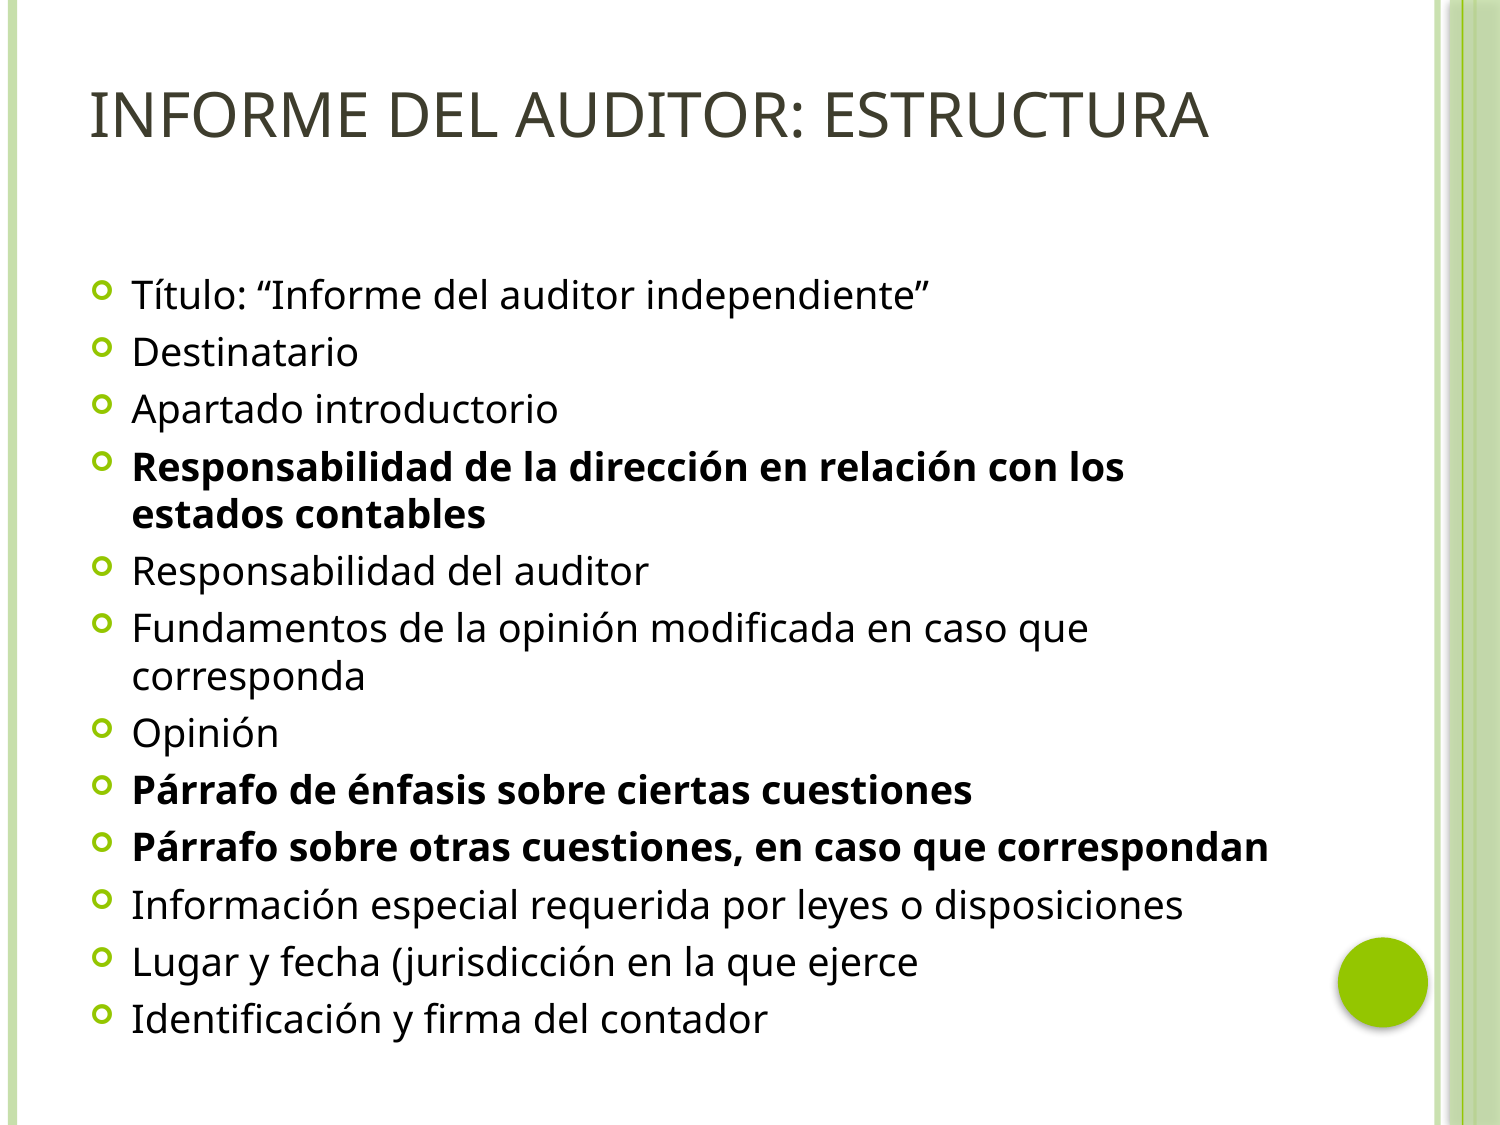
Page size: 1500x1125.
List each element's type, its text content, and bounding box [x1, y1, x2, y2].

list Título: “Informe del auditor independiente” Destinatario Apartado introductorio Responsabilidad de la dirección en relación con los estados contables Responsabilidad del auditor Fundamentos de la opinión modificada en caso que corresponda Opinión Párrafo de énfasis sobre ciertas cuestiones Párrafo sobre otras cuestiones, en caso que correspondan Información especial requerida por leyes o disposiciones Lugar y fecha (jurisdicción en la que ejerce Identificación y firma del contador [75, 262, 1300, 1062]
title Informe del auditor: estructura [75, 45, 1300, 233]
